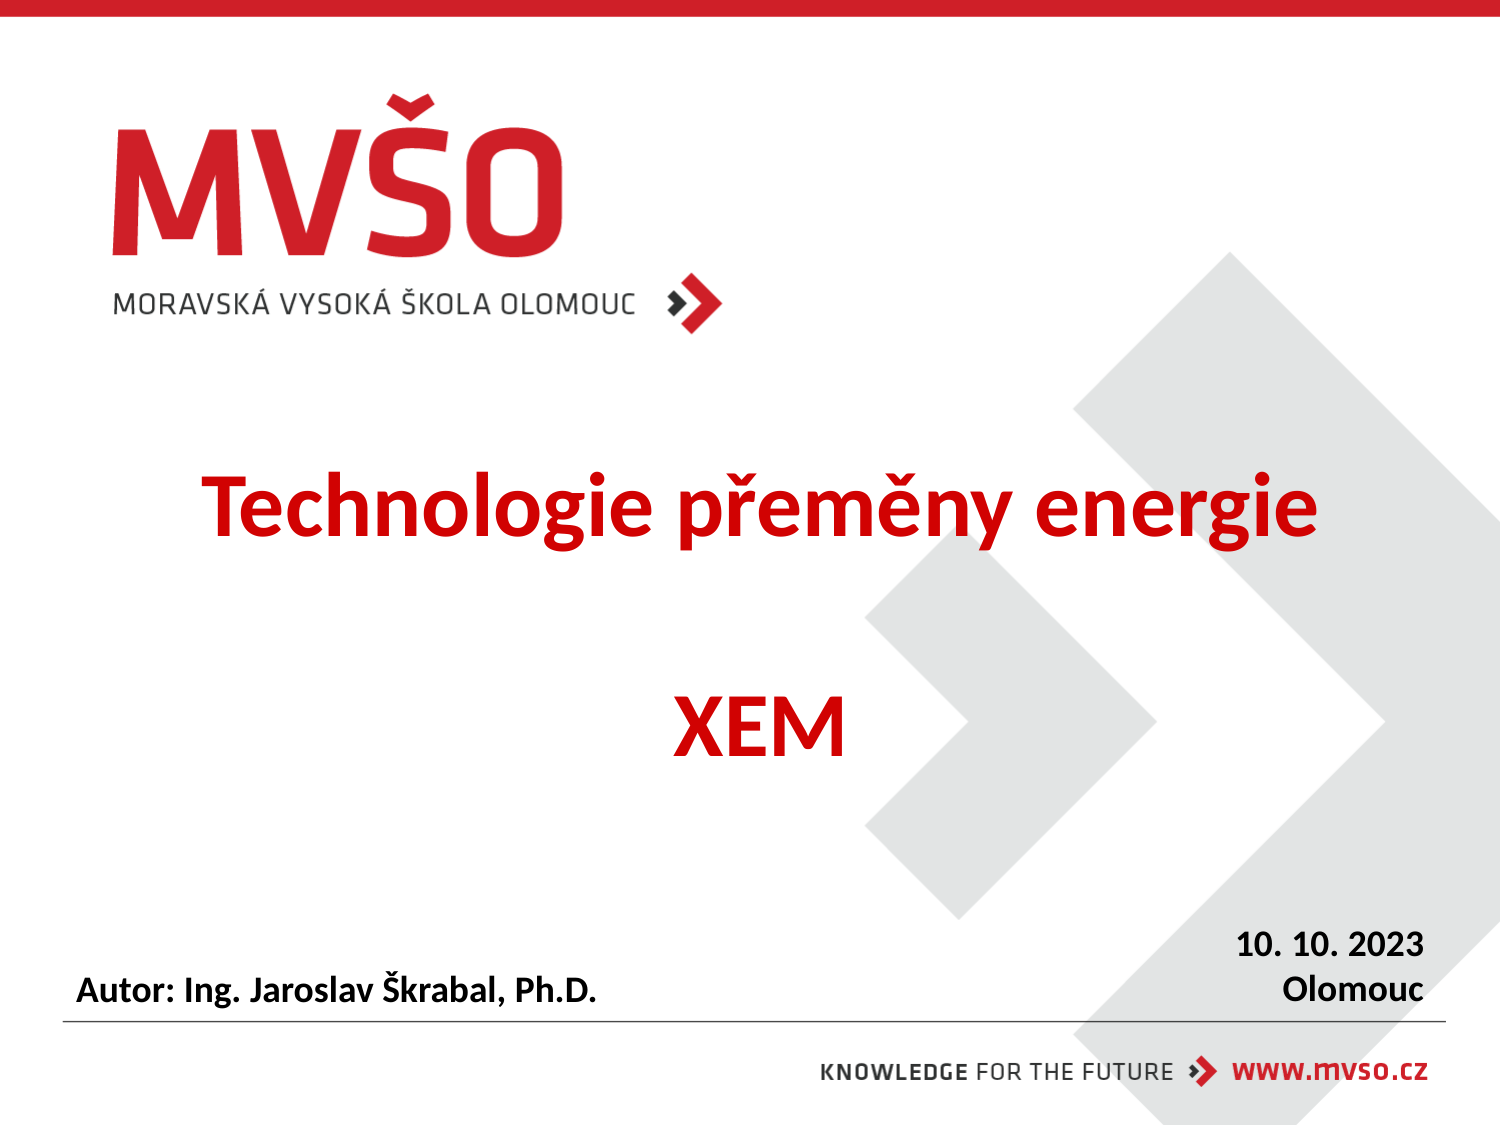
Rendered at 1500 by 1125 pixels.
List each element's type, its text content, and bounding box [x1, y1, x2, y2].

text_box Autor: Ing. Jaroslav Škrabal, Ph.D. [76, 965, 879, 1053]
title Technologie přeměny energie XEM [47, 334, 1476, 920]
picture [0, 0, 1500, 1125]
text_box [724, 279, 1033, 588]
text_box 10. 10. 2023 Olomouc [787, 919, 1424, 1039]
